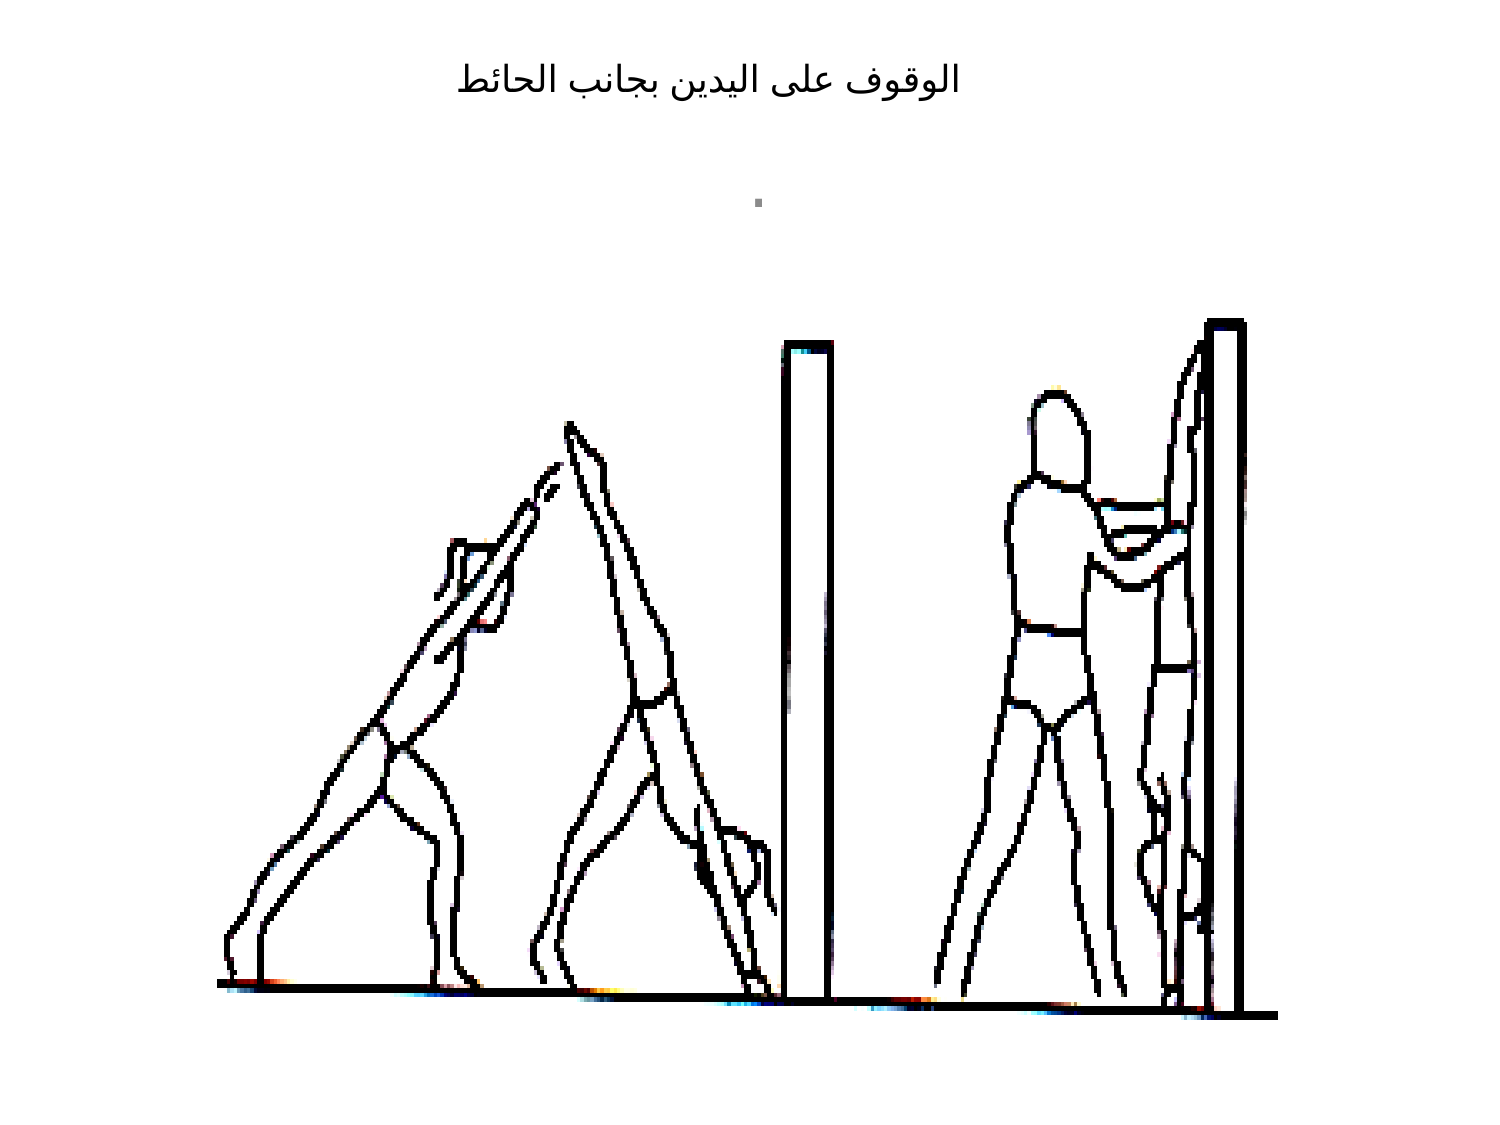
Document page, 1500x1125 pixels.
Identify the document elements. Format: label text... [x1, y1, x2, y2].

picture [163, 269, 1278, 1020]
subtitle · [225, 152, 1275, 267]
title الوقوف على اليدين بجانب الحائط [316, 46, 1102, 152]
